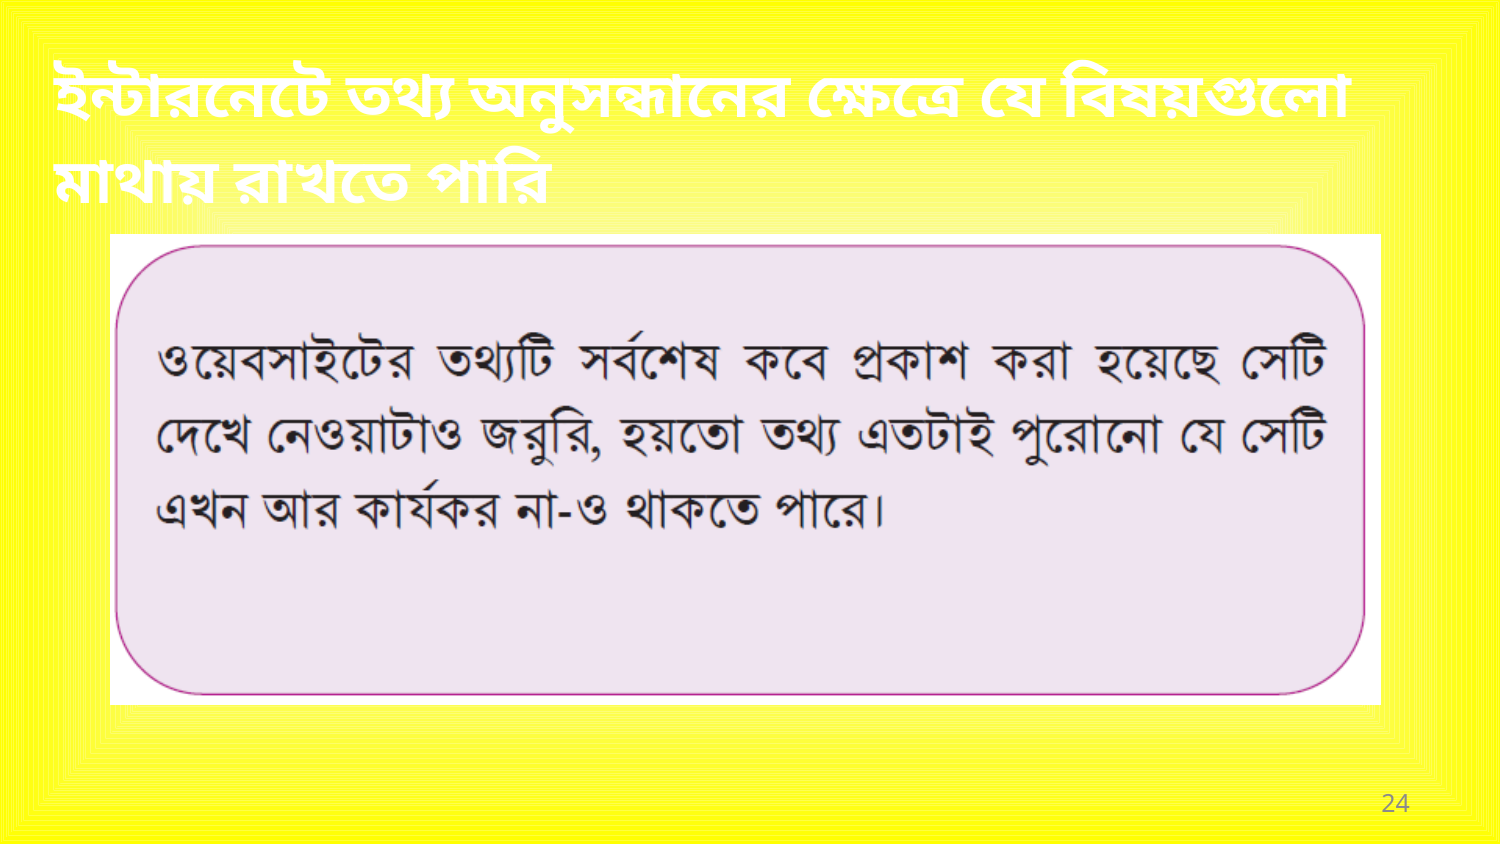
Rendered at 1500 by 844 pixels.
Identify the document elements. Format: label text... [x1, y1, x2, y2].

text_box ইন্টারনেটে তথ্য অনুসন্ধানের ক্ষেত্রে যে বিষয়গুলো মাথায় রাখতে পারি [39, 36, 1492, 224]
picture [110, 234, 1382, 706]
slide_number 24 [1074, 782, 1425, 827]
